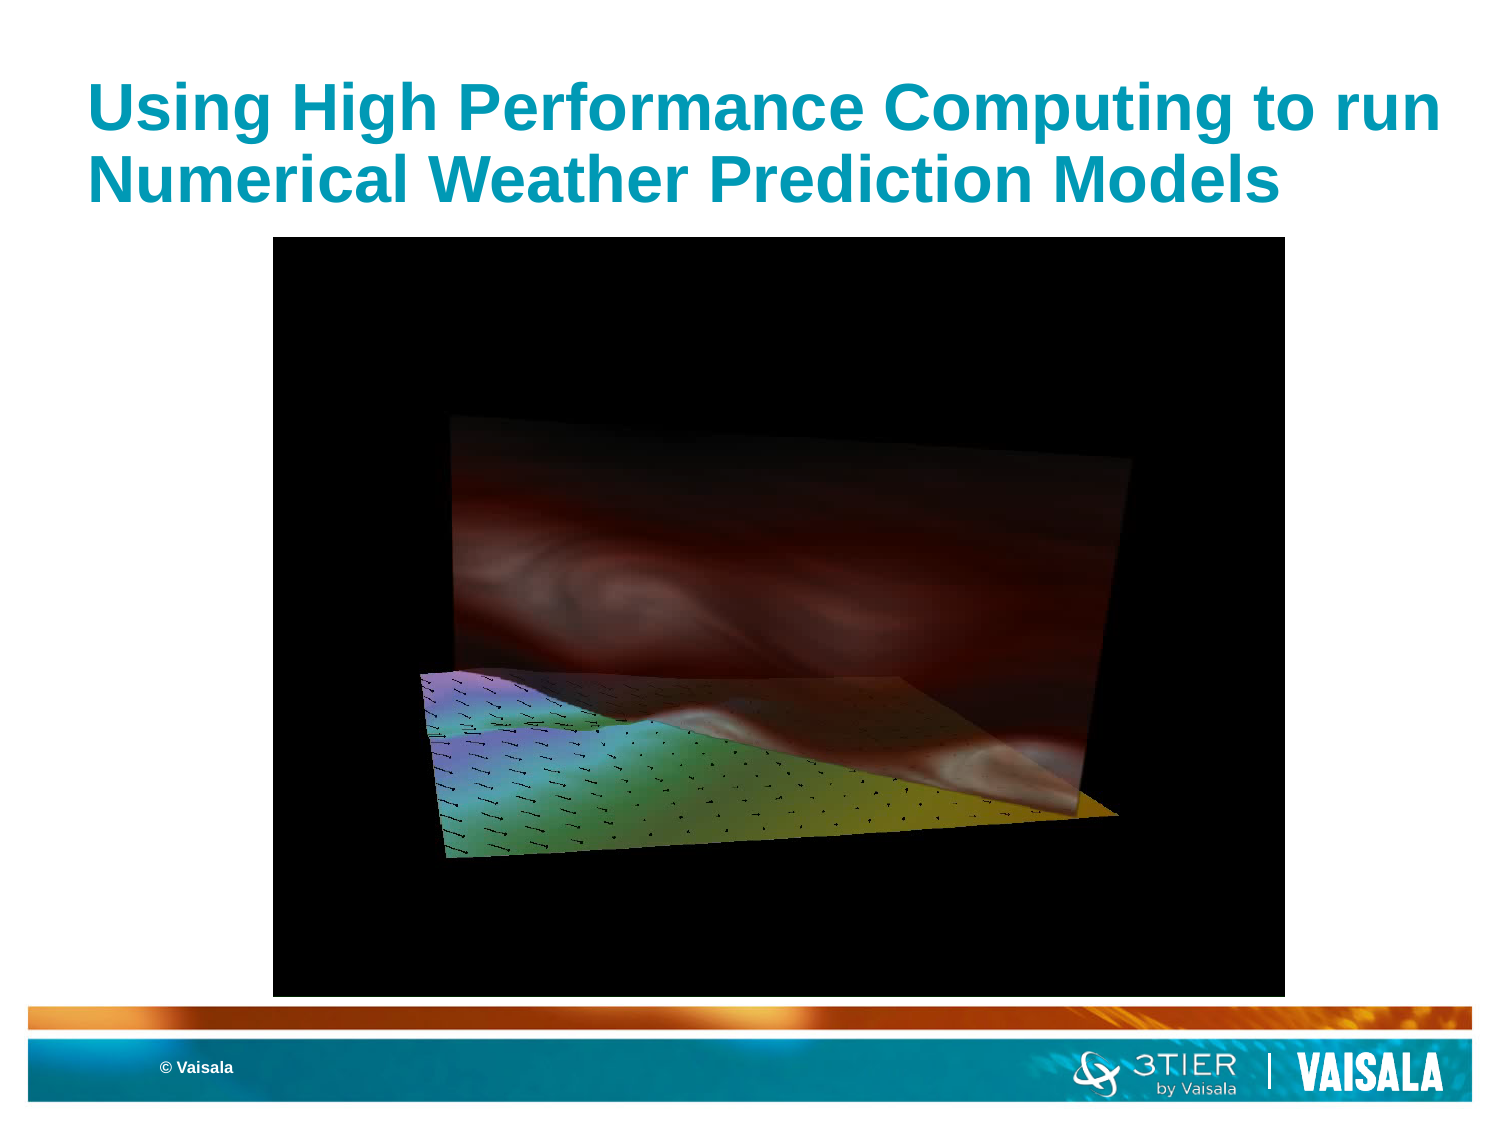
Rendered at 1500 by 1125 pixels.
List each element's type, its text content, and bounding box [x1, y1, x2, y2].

title Using High Performance Computing to run Numerical Weather Prediction Models [58, 43, 1500, 237]
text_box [272, 236, 1286, 998]
picture [0, 1004, 1500, 1125]
